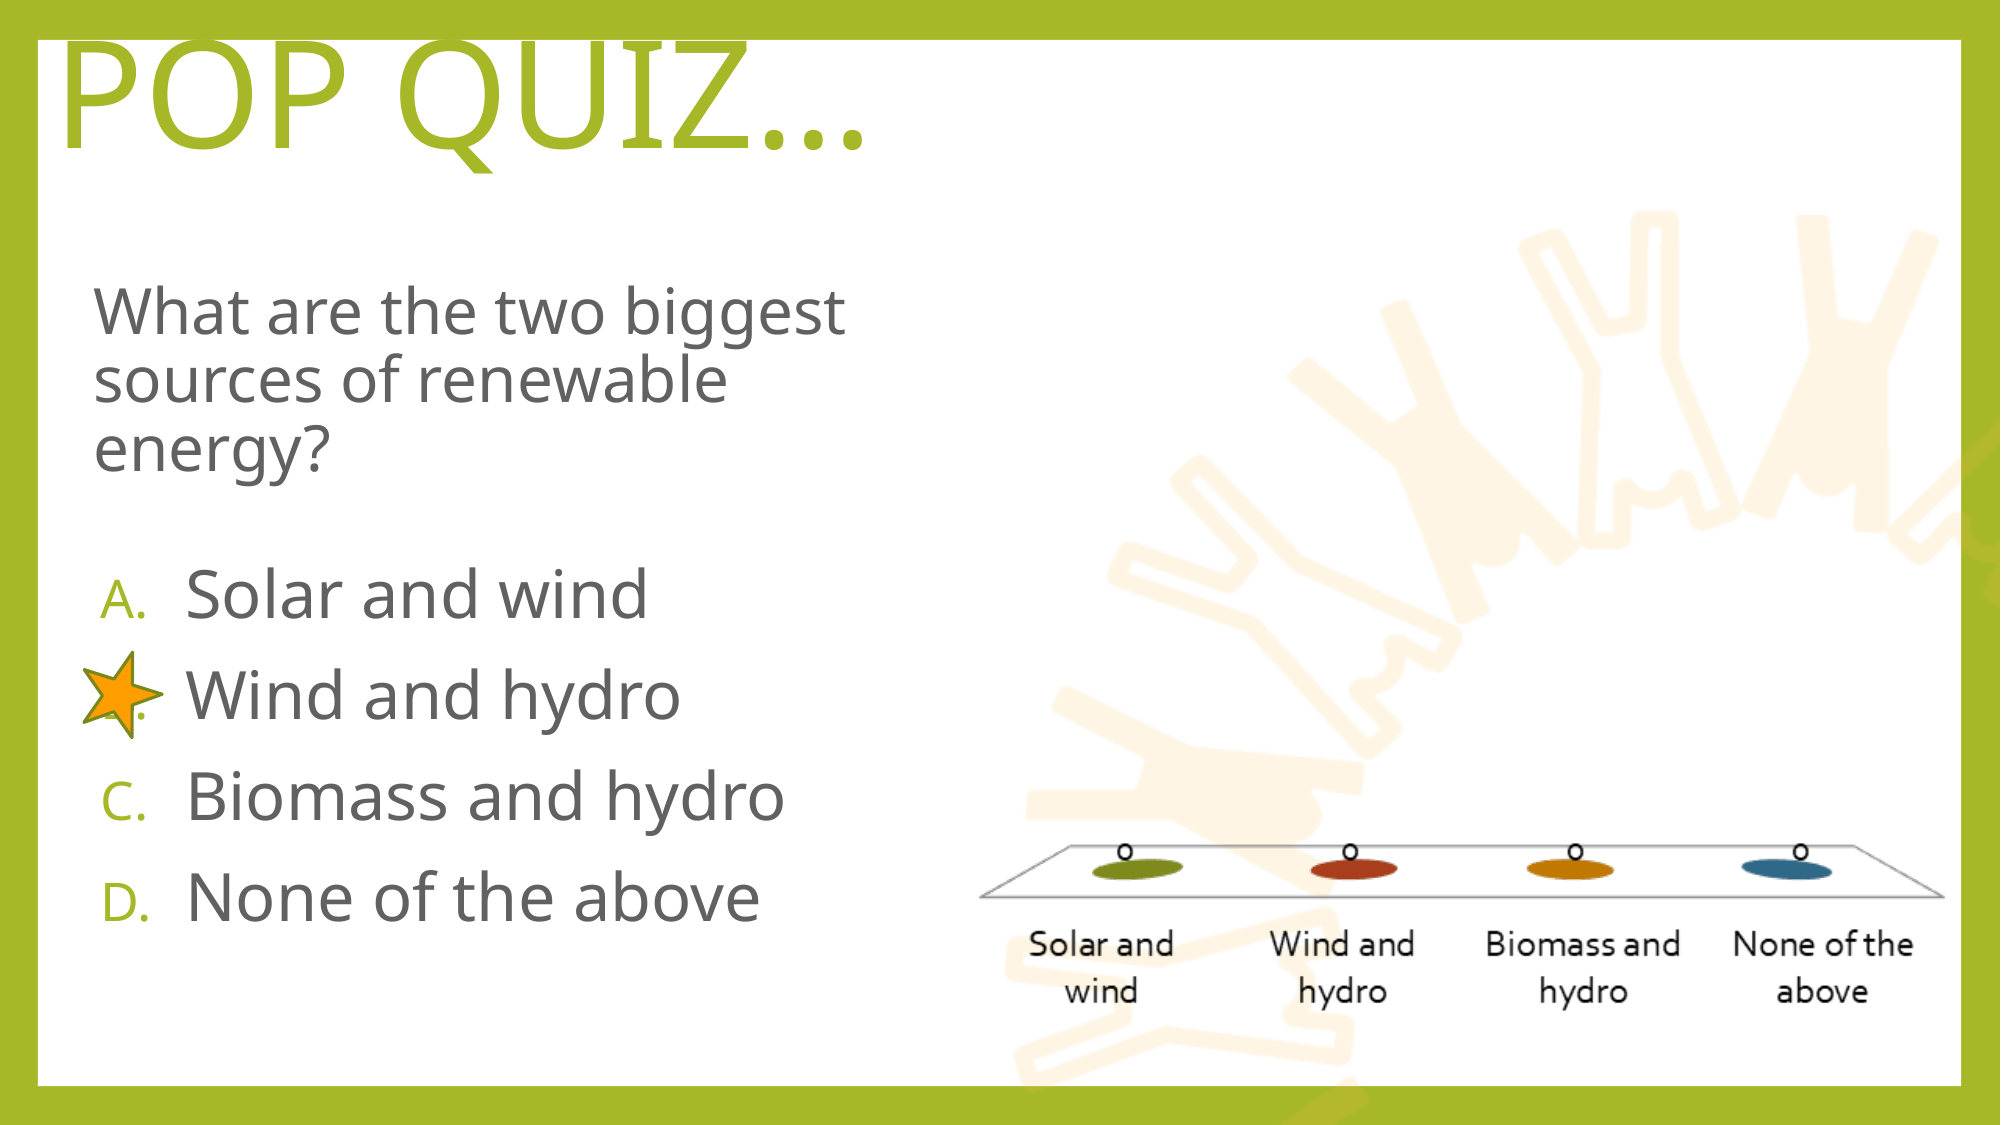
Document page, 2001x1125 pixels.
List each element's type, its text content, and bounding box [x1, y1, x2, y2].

text_box [607, 112, 2000, 1125]
text_box pop quiz… [38, 0, 1659, 212]
title What are the two biggest sources of renewable energy? [78, 270, 891, 494]
list Solar and wind Wind and hydro Biomass and hydro None of the above [78, 553, 891, 1125]
text_box [82, 650, 164, 740]
text_box [957, 280, 1960, 1125]
